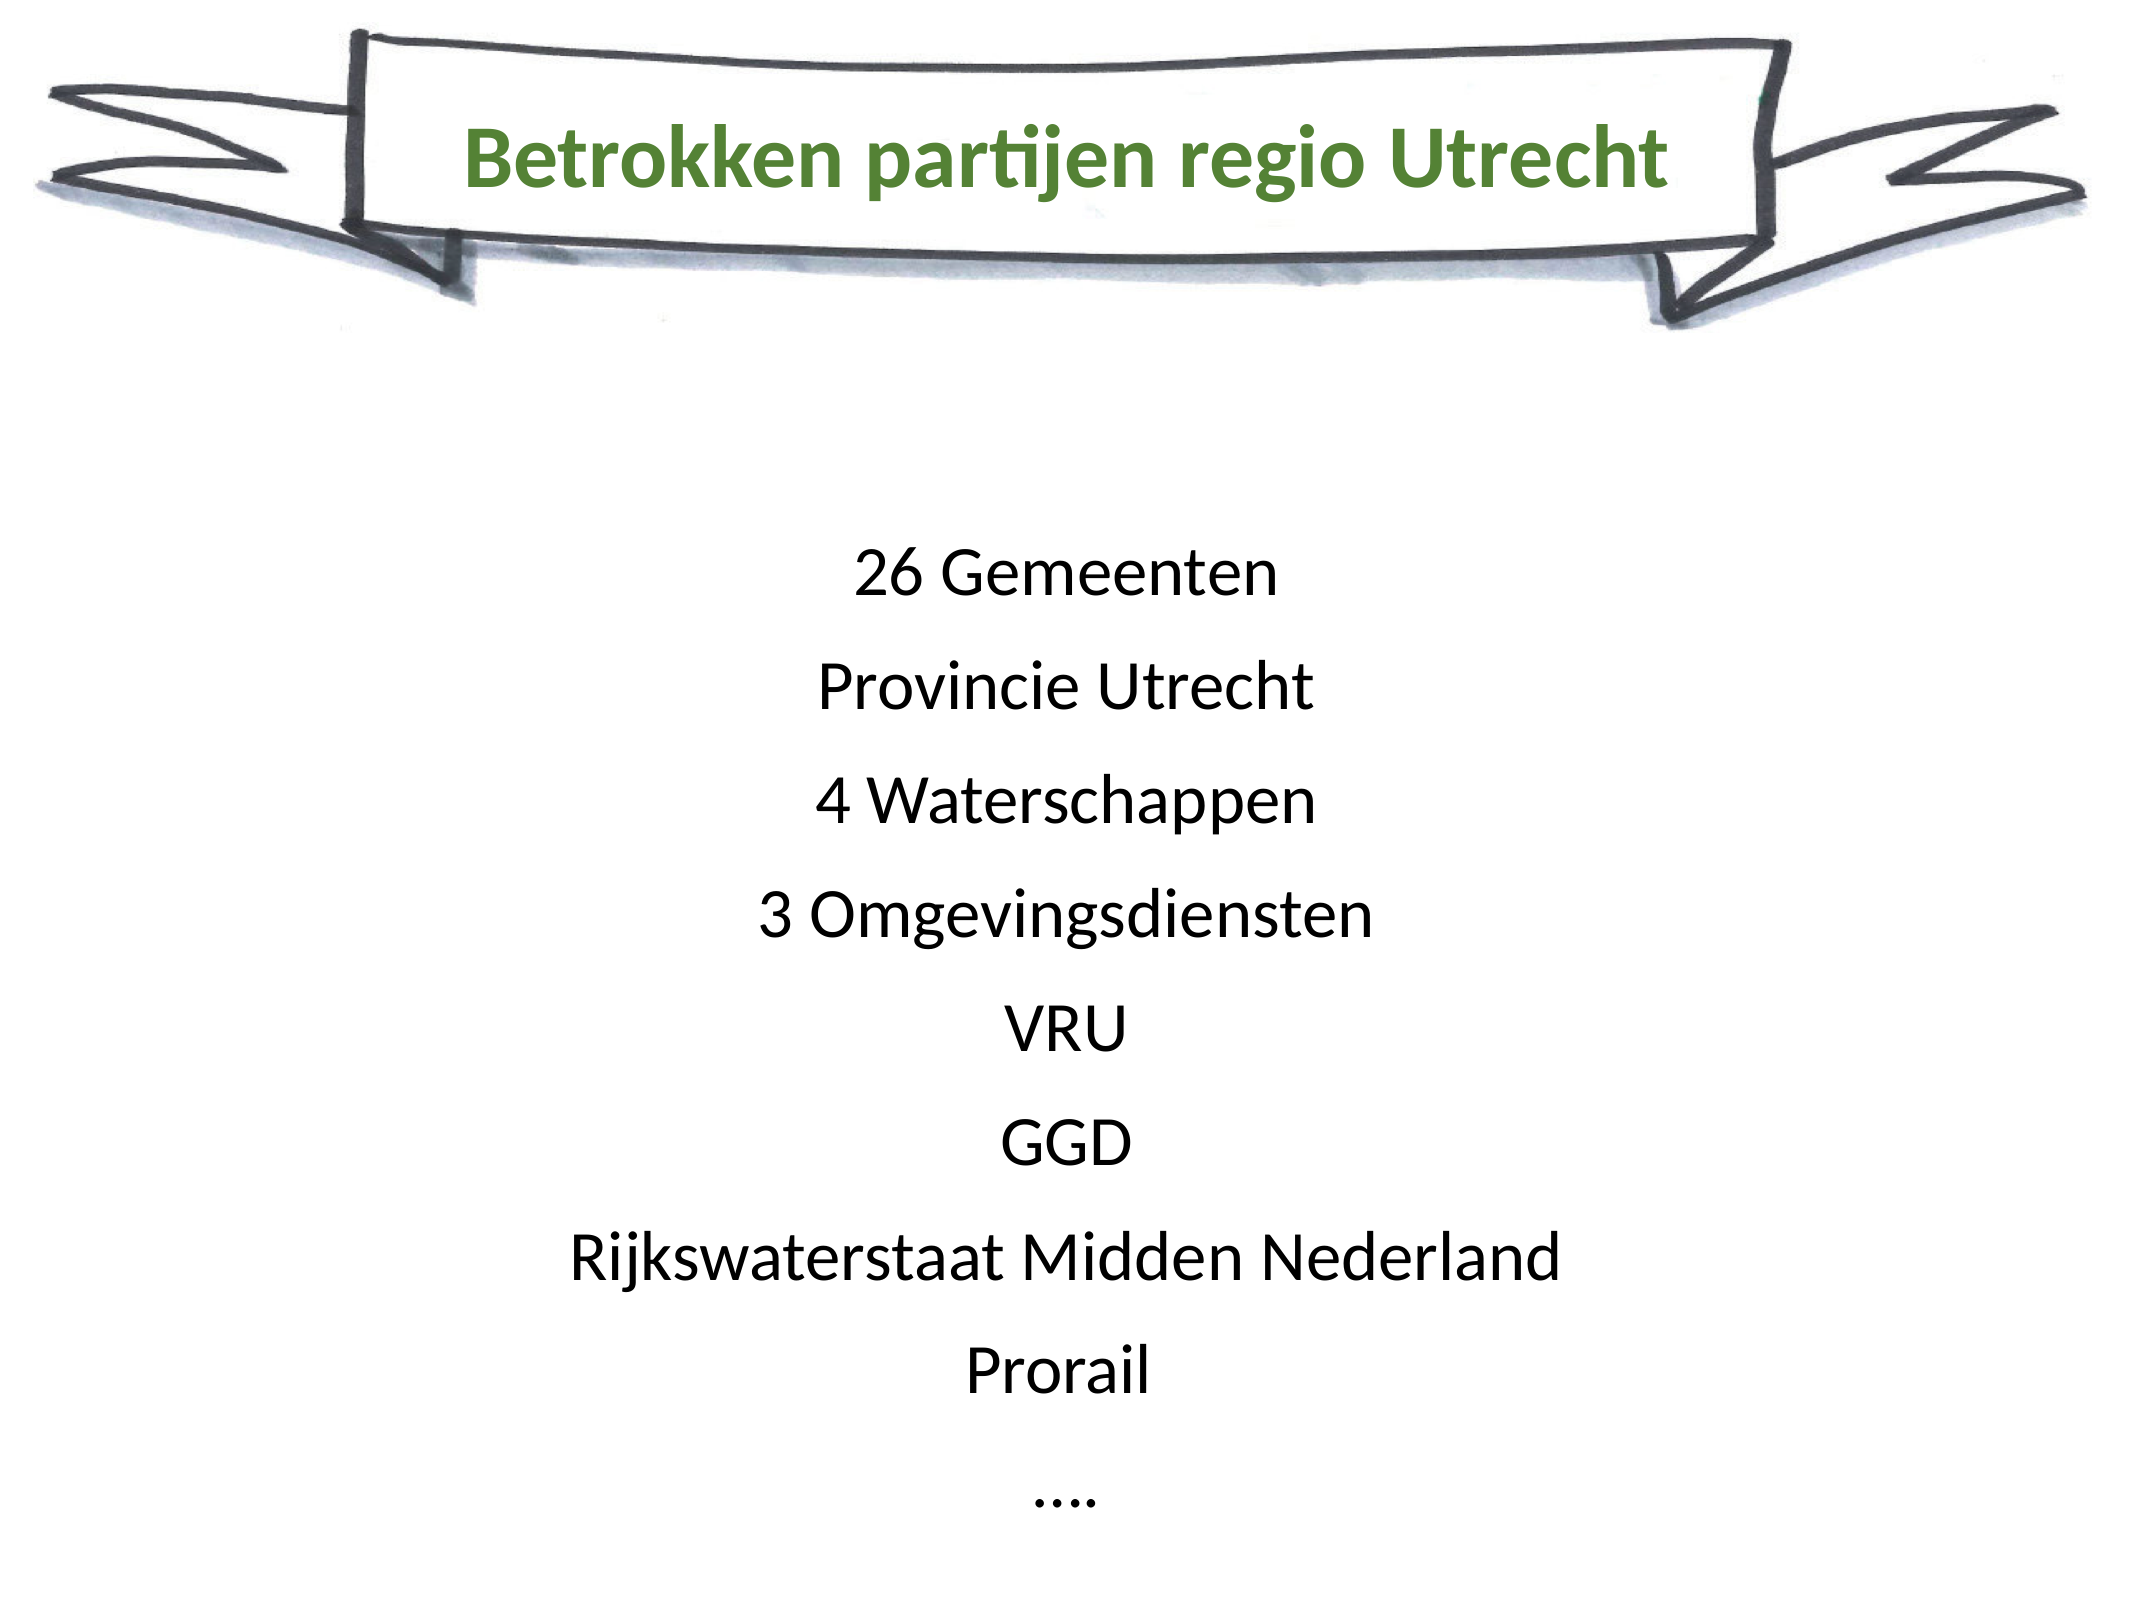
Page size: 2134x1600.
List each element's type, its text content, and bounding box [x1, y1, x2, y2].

picture [33, 22, 2101, 339]
subtitle 26 Gemeenten Provincie Utrecht 4 Waterschappen 3 Omgevingsdiensten VRU GGD Rijkswaterstaat Midden Nederland Prorail …. [81, 516, 2052, 1600]
title Betrokken partijen regio Utrecht [358, 33, 1775, 216]
